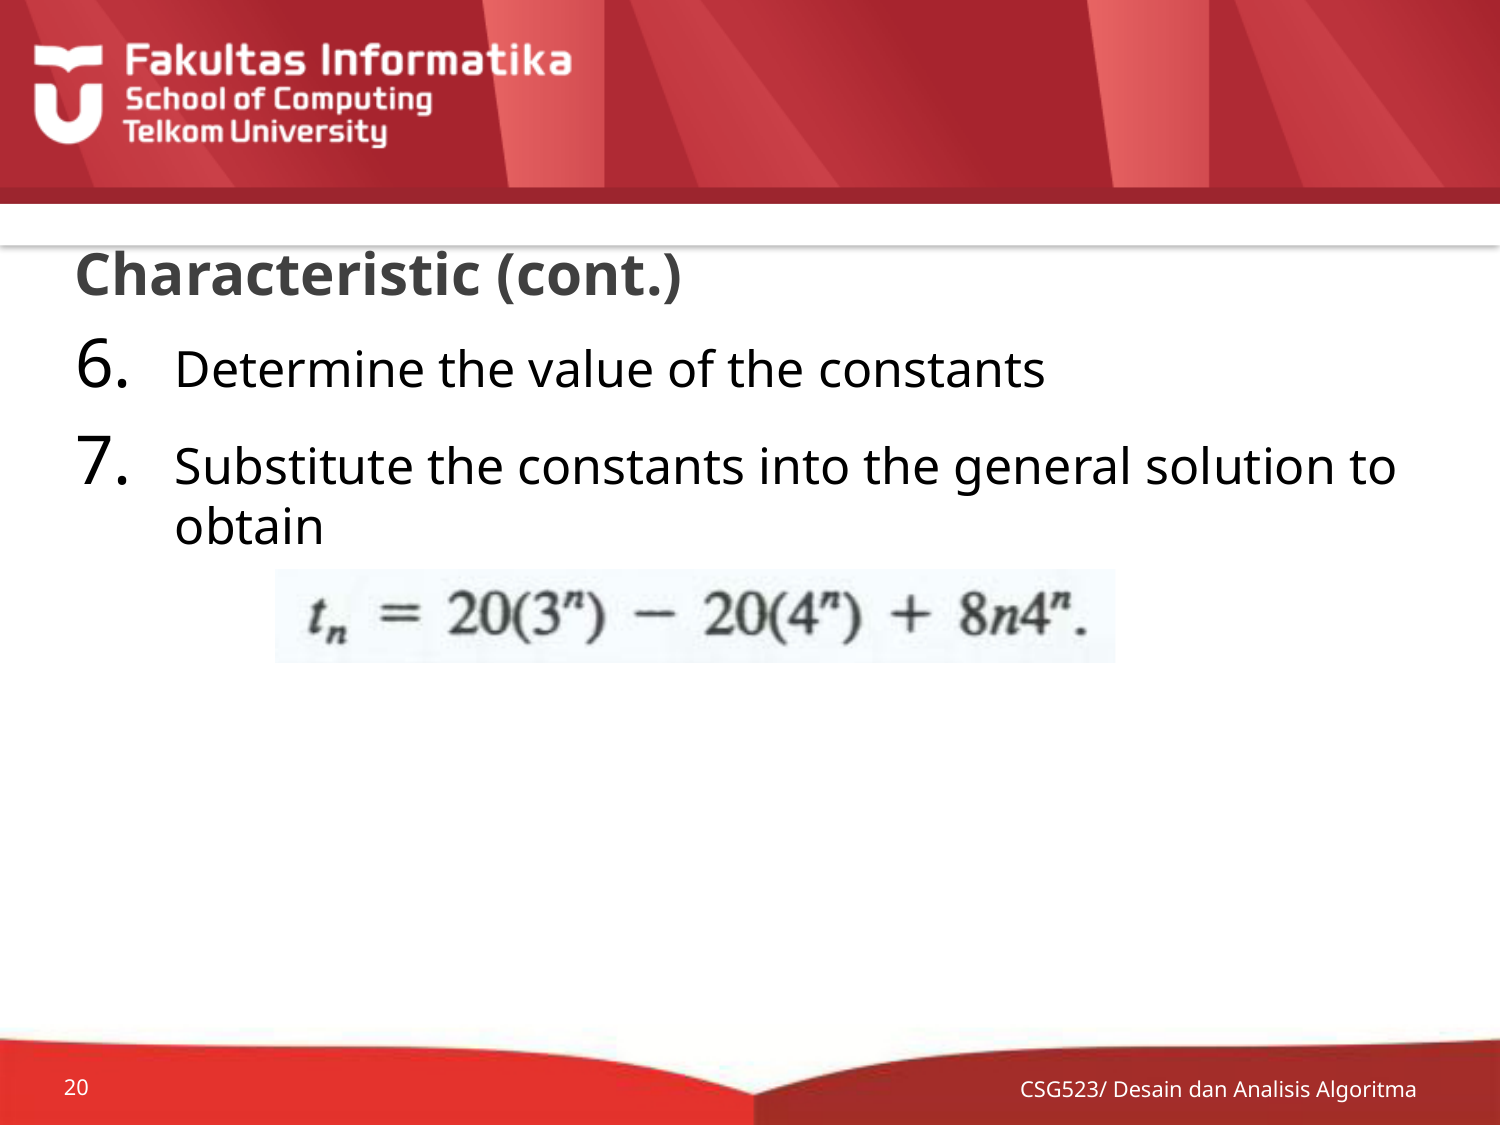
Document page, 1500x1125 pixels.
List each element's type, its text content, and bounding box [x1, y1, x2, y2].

picture [0, 0, 1500, 203]
list CSG523/ Desain dan Analisis Algoritma [888, 1058, 1433, 1119]
picture [274, 568, 1116, 663]
title Characteristic (cont.) [59, 219, 1426, 325]
slide_number 20 [63, 1058, 123, 1119]
list Determine the value of the constants Substitute the constants into the general solution to obtain [60, 329, 1426, 990]
picture [0, 1024, 1500, 1125]
